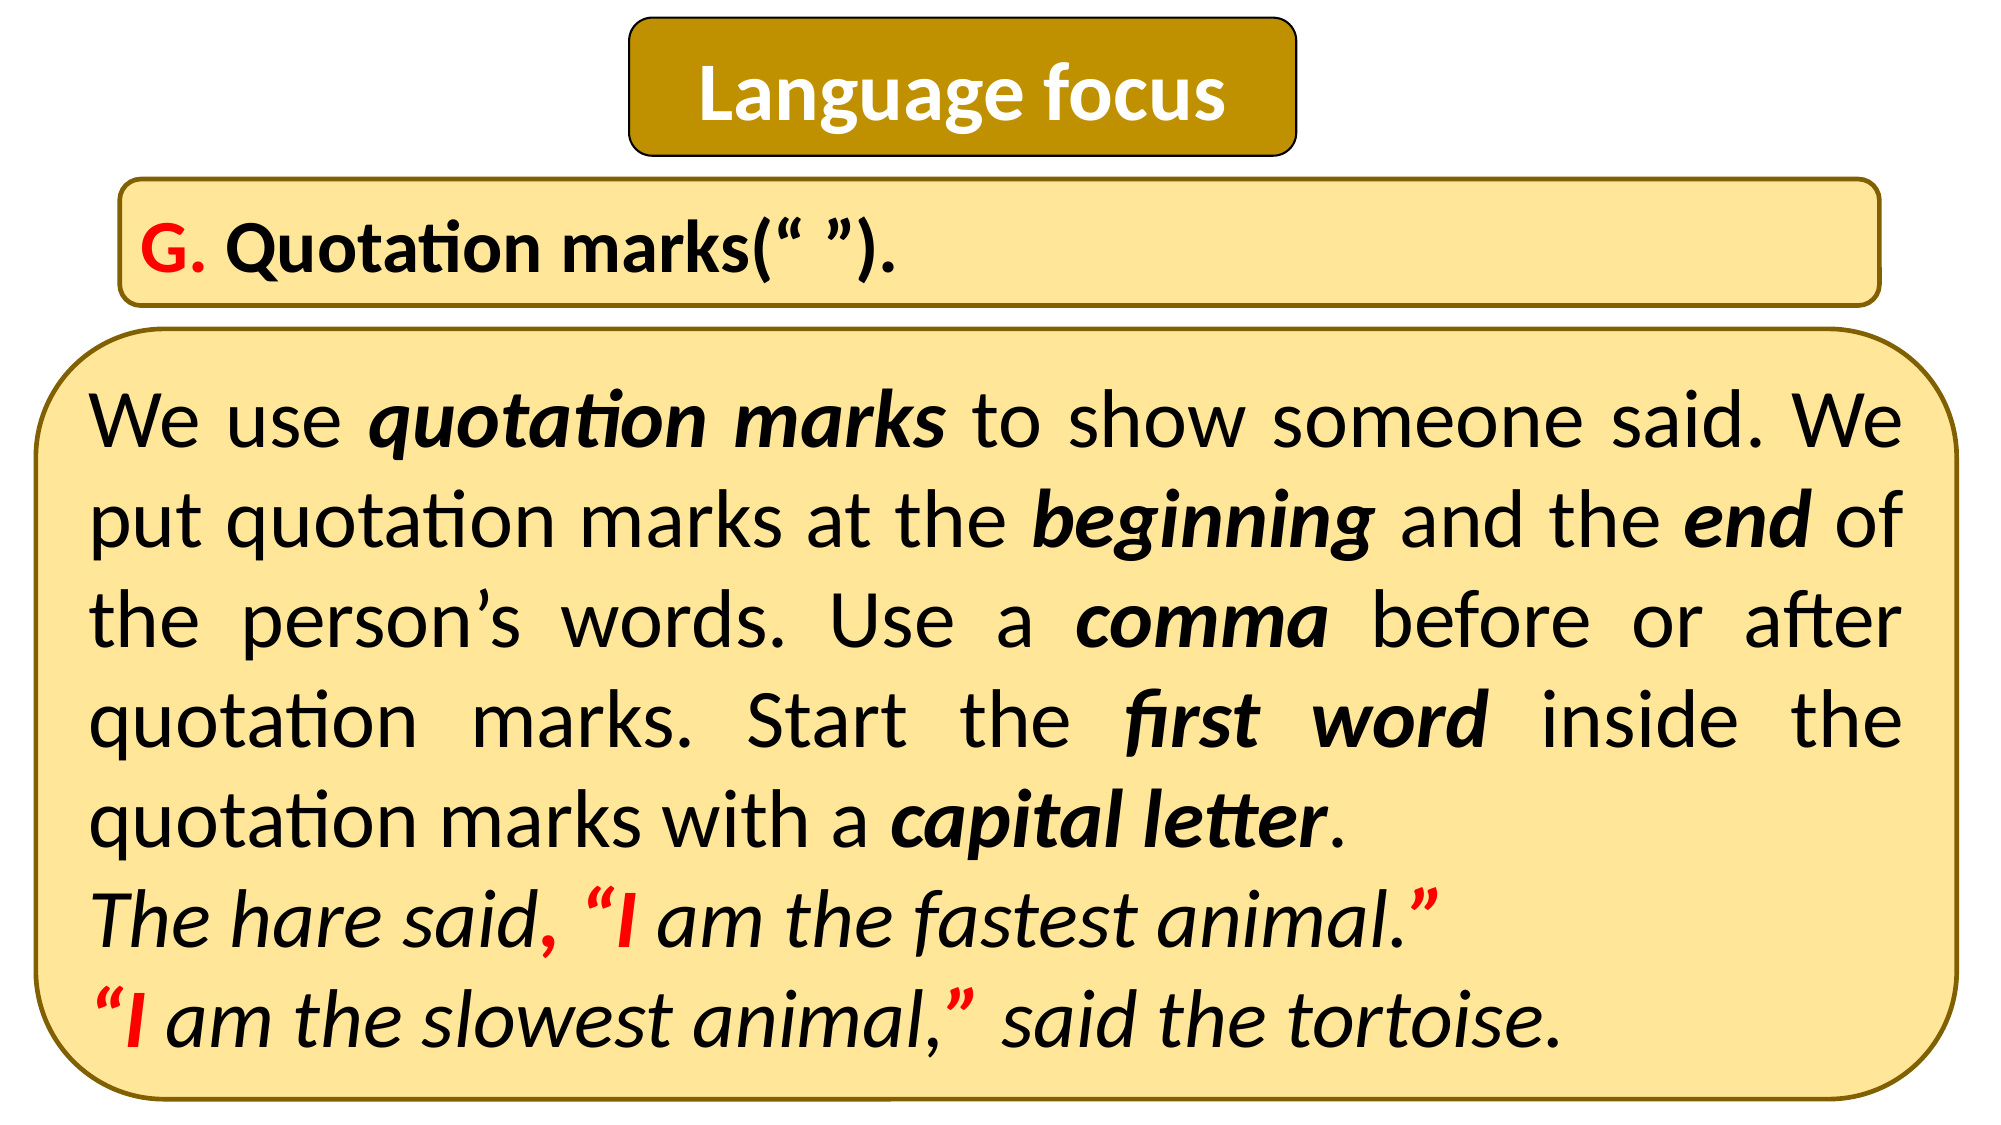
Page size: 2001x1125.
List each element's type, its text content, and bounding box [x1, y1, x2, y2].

text_box We use quotation marks to show someone said. We put quotation marks at the beginning and the end of the person’s words. Use a comma before or after quotation marks. Start the first word inside the quotation marks with a capital letter. The hare said, “I am the fastest animal.” “I am the slowest animal,” said the tortoise. [34, 327, 1958, 1101]
text_box G. Quotation marks(“ ”). [118, 178, 1881, 307]
text_box Language focus [628, 16, 1298, 157]
